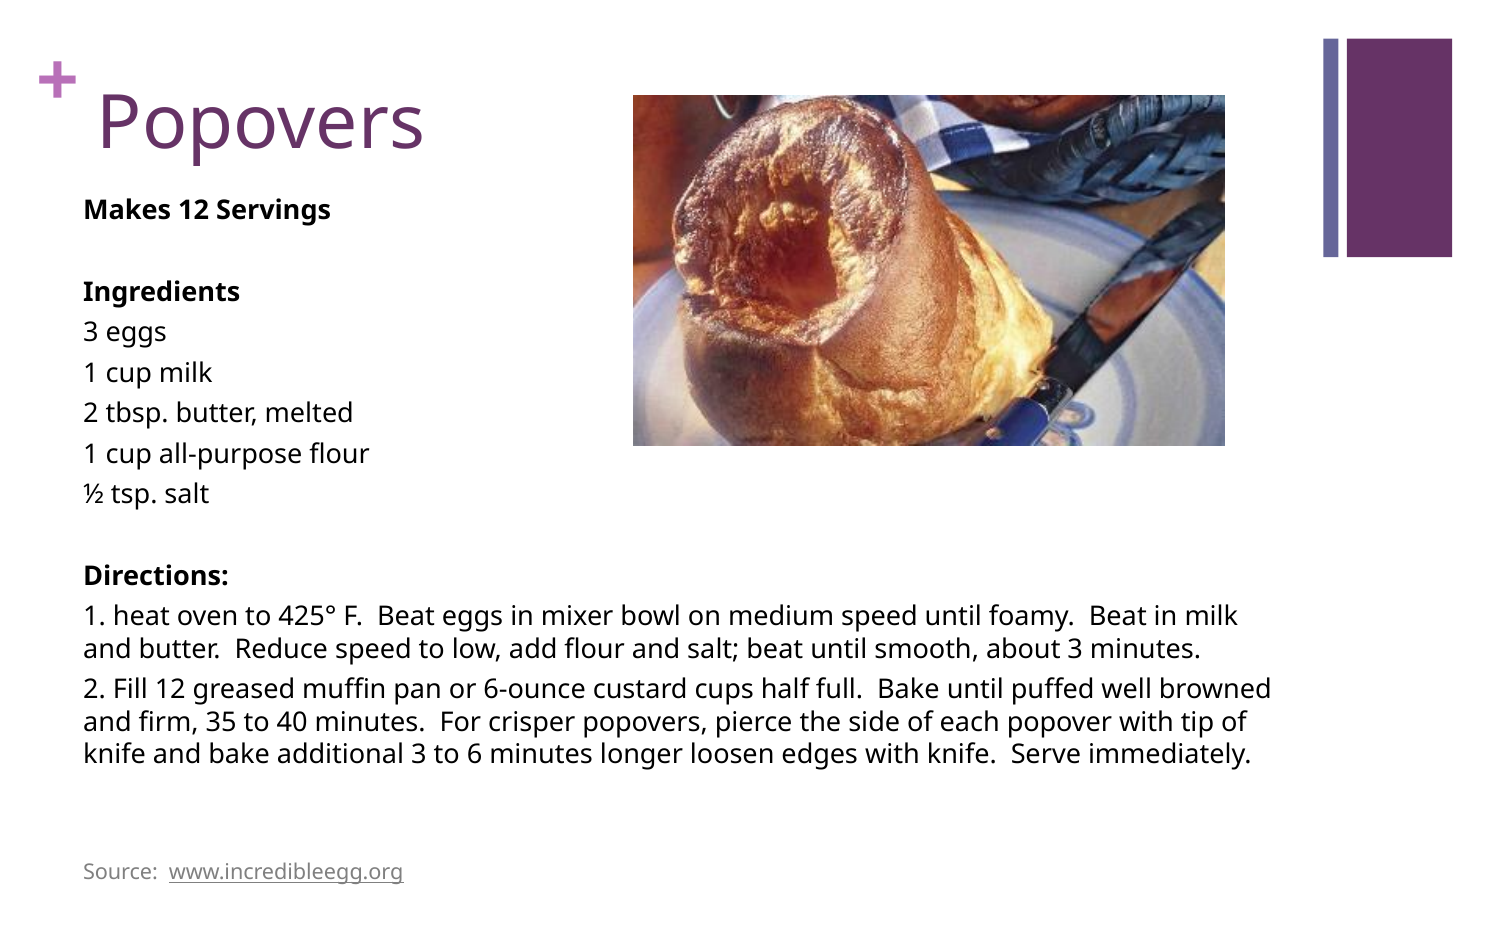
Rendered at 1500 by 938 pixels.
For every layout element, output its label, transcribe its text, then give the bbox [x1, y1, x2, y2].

list Makes 12 Servings Ingredients 3 eggs 1 cup milk 2 tbsp. butter, melted 1 cup all-purpose flour ½ tsp. salt Directions: 1. heat oven to 425° F. Beat eggs in mixer bowl on medium speed until foamy. Beat in milk and butter. Reduce speed to low, add flour and salt; beat until smooth, about 3 minutes. 2. Fill 12 greased muffin pan or 6-ounce custard cups half full. Bake until puffed well browned and firm, 35 to 40 minutes. For crisper popovers, pierce the side of each popover with tip of knife and bake additional 3 to 6 minutes longer loosen edges with knife. Serve immediately. Source: www.incredibleegg.org [68, 185, 1308, 917]
title Popovers [81, 66, 1322, 219]
picture [632, 95, 1226, 447]
